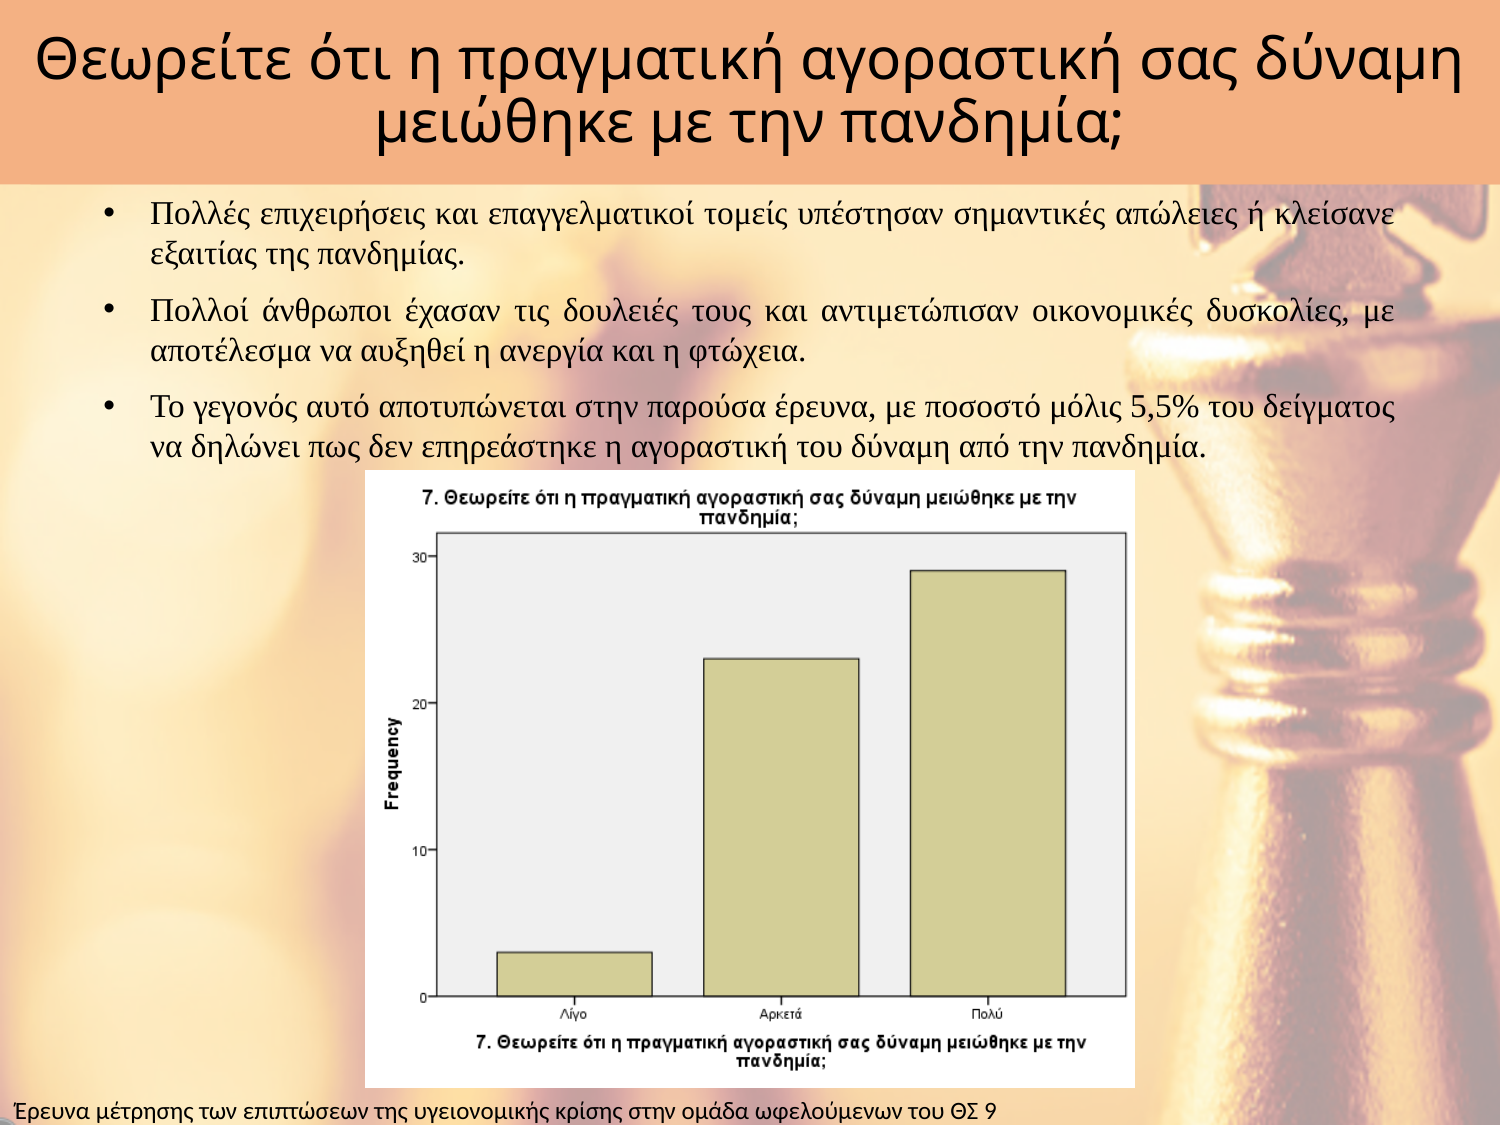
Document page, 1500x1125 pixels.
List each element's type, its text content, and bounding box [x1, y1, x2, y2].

text_box Πολλές επιχειρήσεις και επαγγελματικοί τομείς υπέστησαν σημαντικές απώλειες ή κλείσανε εξαιτίας της πανδημίας. Πολλοί άνθρωποι έχασαν τις δουλειές τους και αντιμετώπισαν οικονομικές δυσκολίες, με αποτέλεσμα να αυξηθεί η ανεργία και η φτώχεια. Το γεγονός αυτό αποτυπώνεται στην παρούσα έρευνα, με ποσοστό μόλις 5,5% του δείγματος να δηλώνει πως δεν επηρεάστηκε η αγοραστική του δύναμη από την πανδημία. [88, 184, 1412, 472]
text_box Έρευνα μέτρησης των επιπτώσεων της υγειονομικής κρίσης στην ομάδα ωφελούμενων του ΘΣ 9 [0, 1087, 1475, 1125]
title Θεωρείτε ότι η πραγματική αγοραστική σας δύναμη μειώθηκε με την πανδημία; [0, 0, 1500, 185]
picture [365, 470, 1135, 1088]
